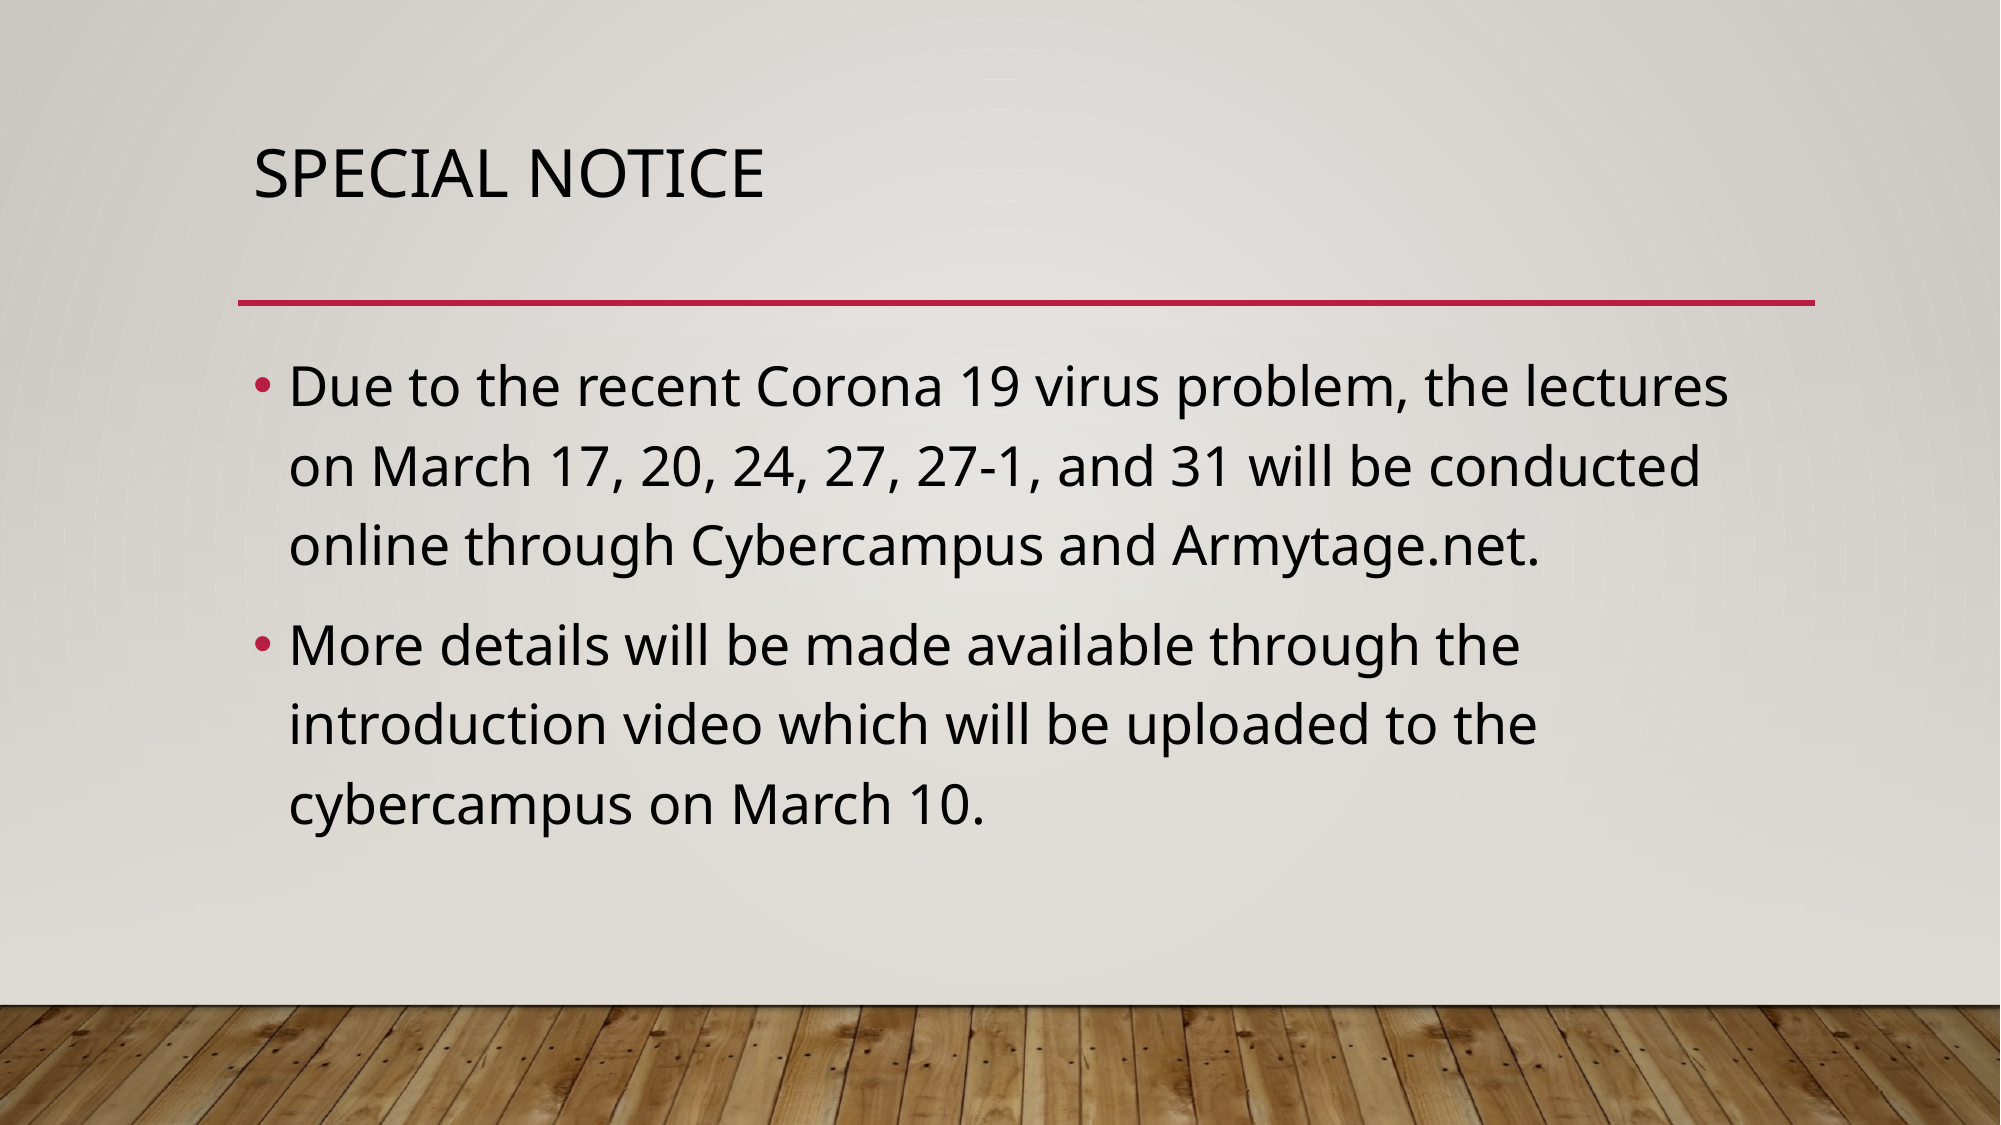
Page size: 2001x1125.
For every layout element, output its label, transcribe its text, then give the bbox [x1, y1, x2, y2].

picture [0, 1005, 2000, 1125]
list Due to the recent Corona 19 virus problem, the lectures on March 17, 20, 24, 27, 27-1, and 31 will be conducted online through Cybercampus and Armytage.net. More details will be made available through the introduction video which will be uploaded to the cybercampus on March 10. [238, 330, 1814, 897]
title Special Notice [238, 131, 1814, 305]
